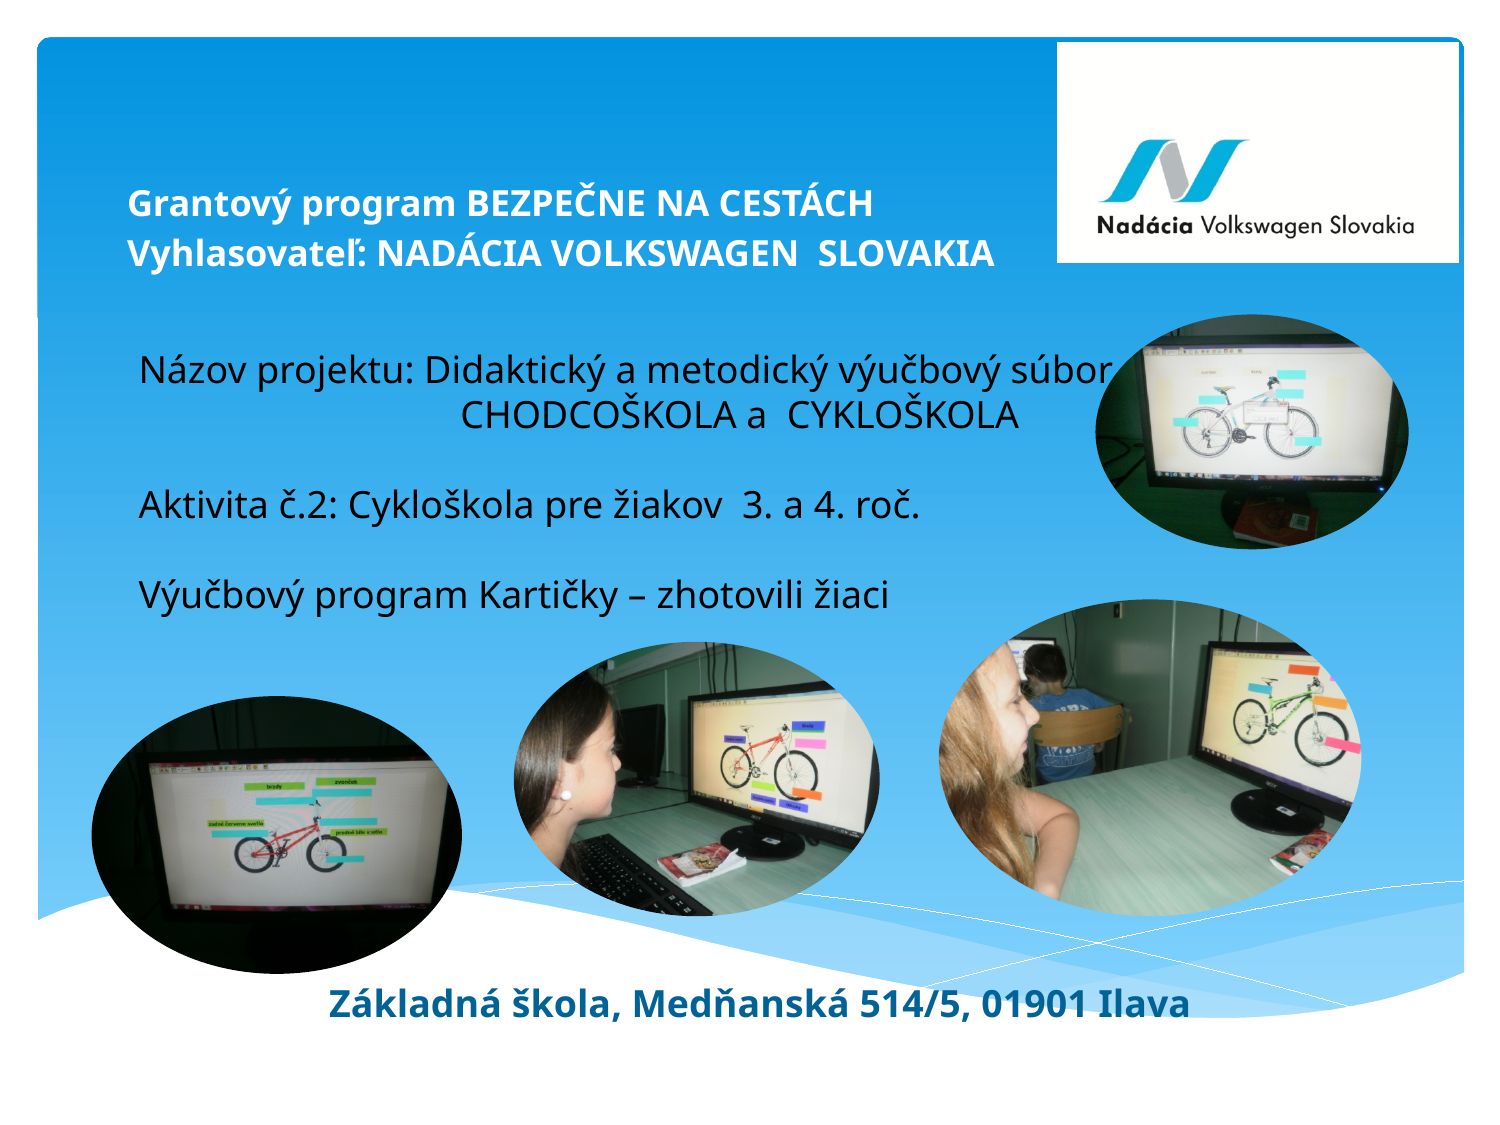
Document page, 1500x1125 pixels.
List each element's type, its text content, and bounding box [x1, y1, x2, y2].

picture [1095, 314, 1409, 550]
subtitle Grantový program BEZPEČNE NA CESTÁCH Vyhlasovateľ: NADÁCIA VOLKSWAGEN SLOVAKIA [112, 172, 1034, 315]
text_box Základná škola, Medňanská 514/5, 01901 Ilava [0, 972, 1207, 1078]
picture [938, 599, 1362, 917]
picture [513, 641, 880, 917]
picture [91, 695, 463, 975]
text_box Názov projektu: Didaktický a metodický výučbový súbor CHODCOŠKOLA a CYKLOŠKOLA Aktivita č.2: Cykloškola pre žiakov 3. a 4. roč. Výučbový program Kartičky – zhotovili žiaci [123, 338, 1459, 849]
picture [1056, 43, 1459, 263]
